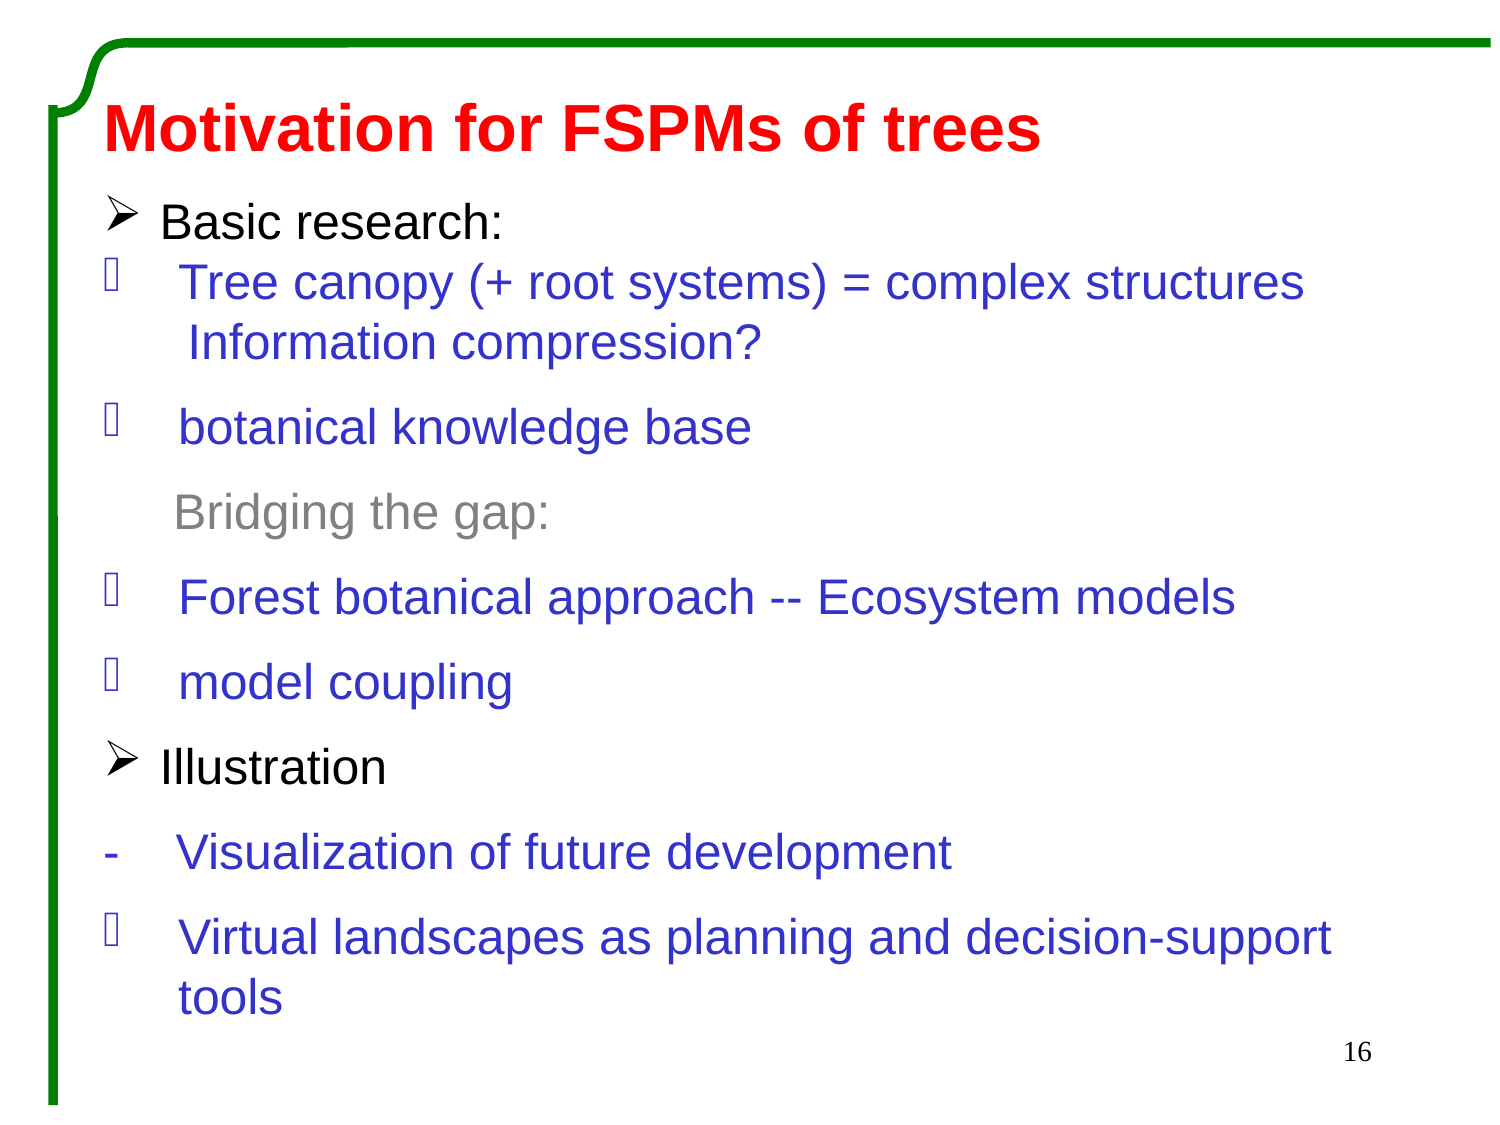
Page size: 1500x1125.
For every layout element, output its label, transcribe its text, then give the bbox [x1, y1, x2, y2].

slide_number 16 [1074, 1025, 1388, 1100]
text_box Motivation for FSPMs of trees Basic research: Tree canopy (+ root systems) = complex structures Information compression? botanical knowledge base Bridging the gap: Forest botanical approach -- Ecosystem models model coupling Illustration - Visualization of future development Virtual landscapes as planning and decision-support tools [88, 77, 1365, 1032]
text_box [55, 40, 126, 116]
